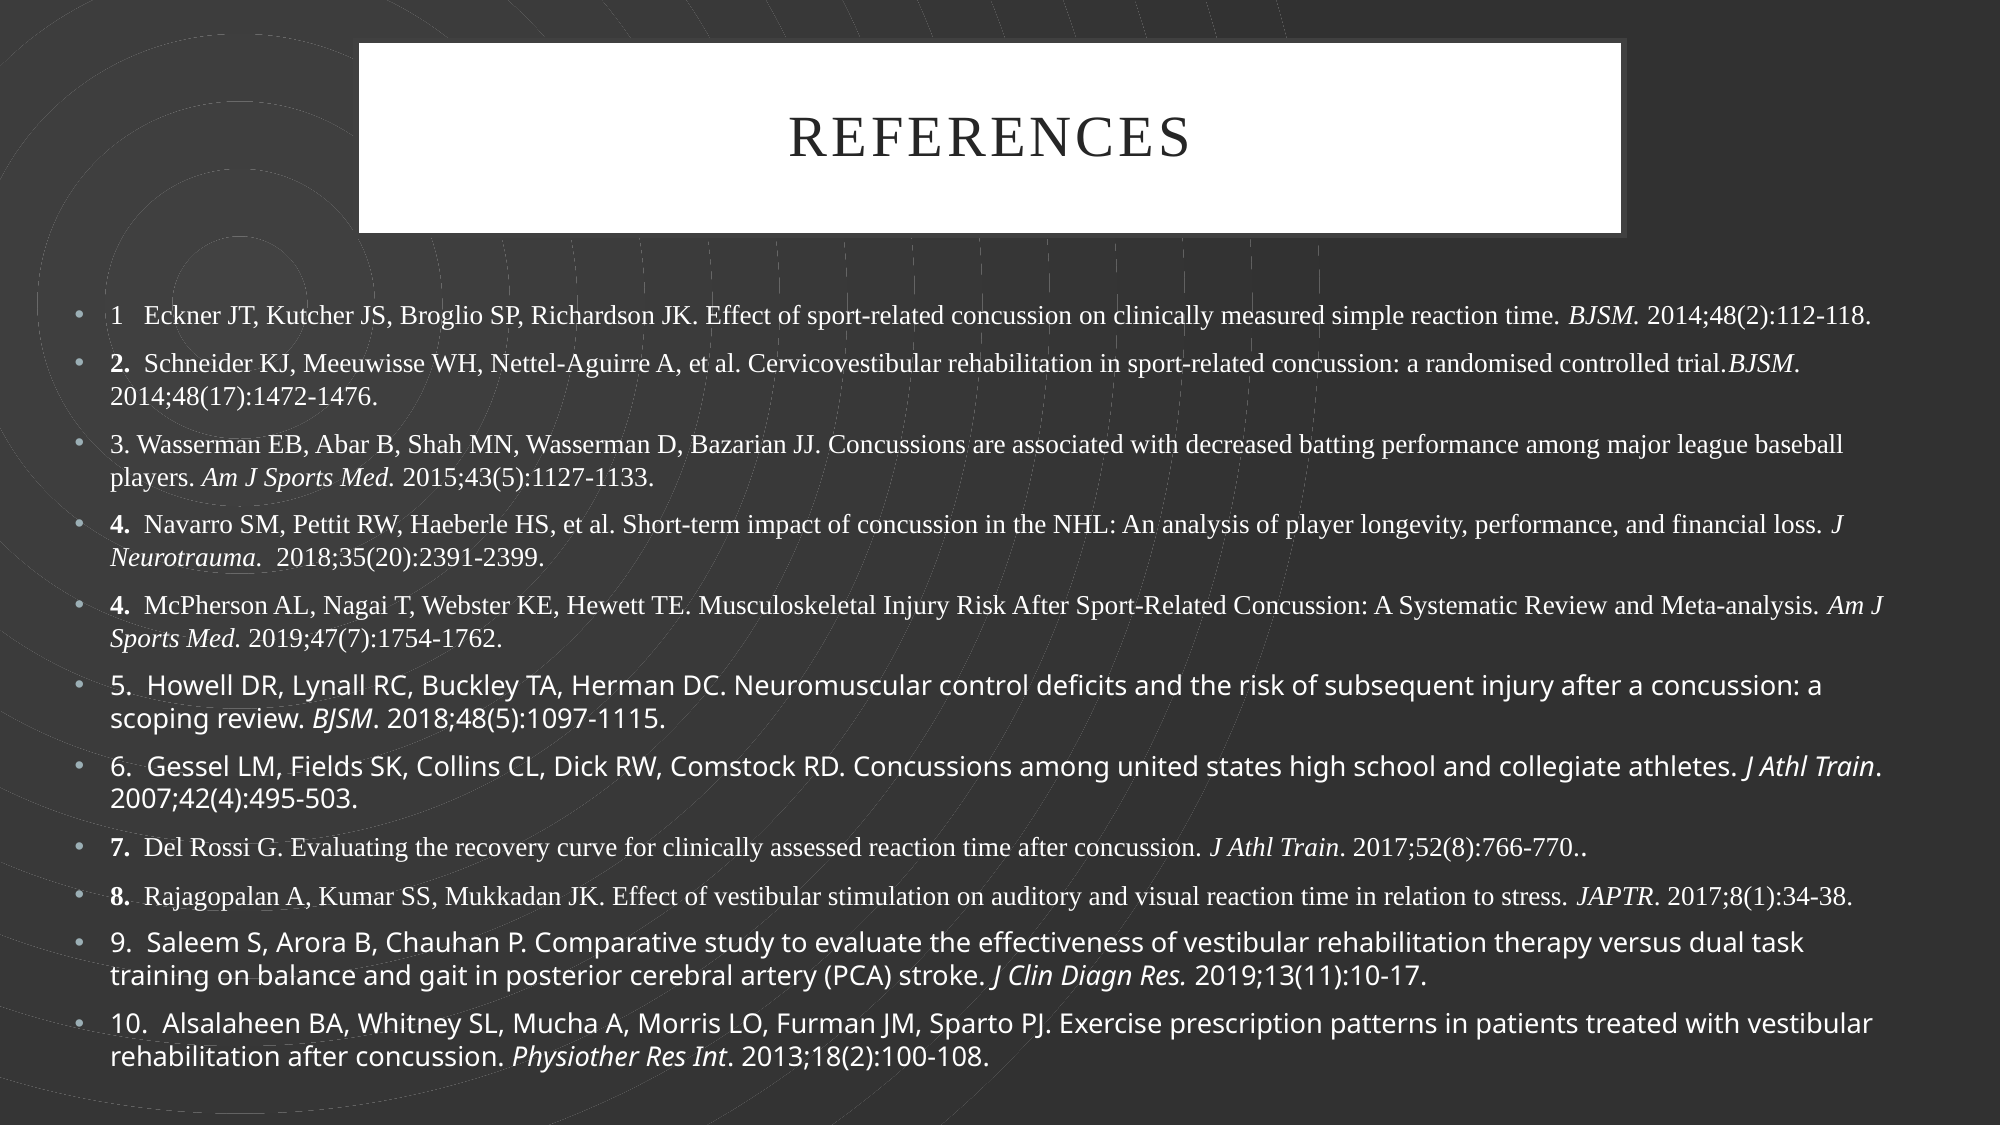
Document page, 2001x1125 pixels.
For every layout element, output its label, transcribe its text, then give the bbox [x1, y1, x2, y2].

list 1 Eckner JT, Kutcher JS, Broglio SP, Richardson JK. Effect of sport-related concussion on clinically measured simple reaction time. BJSM. 2014;48(2):112-118. 2. Schneider KJ, Meeuwisse WH, Nettel-Aguirre A, et al. Cervicovestibular rehabilitation in sport-related concussion: a randomised controlled trial.BJSM. 2014;48(17):1472-1476. 3. Wasserman EB, Abar B, Shah MN, Wasserman D, Bazarian JJ. Concussions are associated with decreased batting performance among major league baseball players. Am J Sports Med. 2015;43(5):1127-1133. 4. Navarro SM, Pettit RW, Haeberle HS, et al. Short-term impact of concussion in the NHL: An analysis of player longevity, performance, and financial loss. J Neurotrauma. 2018;35(20):2391-2399. 4. McPherson AL, Nagai T, Webster KE, Hewett TE. Musculoskeletal Injury Risk After Sport-Related Concussion: A Systematic Review and Meta-analysis. Am J Sports Med. 2019;47(7):1754-1762. 5. Howell DR, Lynall RC, Buckley TA, Herman DC. Neuromuscular control deficits and the risk of subsequent injury after a concussion: a scoping review. BJSM. 2018;48(5):1097-1115. 6. Gessel LM, Fields SK, Collins CL, Dick RW, Comstock RD. Concussions among united states high school and collegiate athletes. J Athl Train. 2007;42(4):495-503. 7. Del Rossi G. Evaluating the recovery curve for clinically assessed reaction time after concussion. J Athl Train. 2017;52(8):766-770.. 8. Rajagopalan A, Kumar SS, Mukkadan JK. Effect of vestibular stimulation on auditory and visual reaction time in relation to stress. JAPTR. 2017;8(1):34-38. 9. Saleem S, Arora B, Chauhan P. Comparative study to evaluate the effectiveness of vestibular rehabilitation therapy versus dual task training on balance and gait in posterior cerebral artery (PCA) stroke. J Clin Diagn Res. 2019;13(11):10-17. 10. Alsalaheen BA, Whitney SL, Mucha A, Morris LO, Furman JM, Sparto PJ. Exercise prescription patterns in patients treated with vestibular rehabilitation after concussion. Physiother Res Int. 2013;18(2):100-108. [59, 289, 1921, 1107]
title References [353, 38, 1627, 238]
